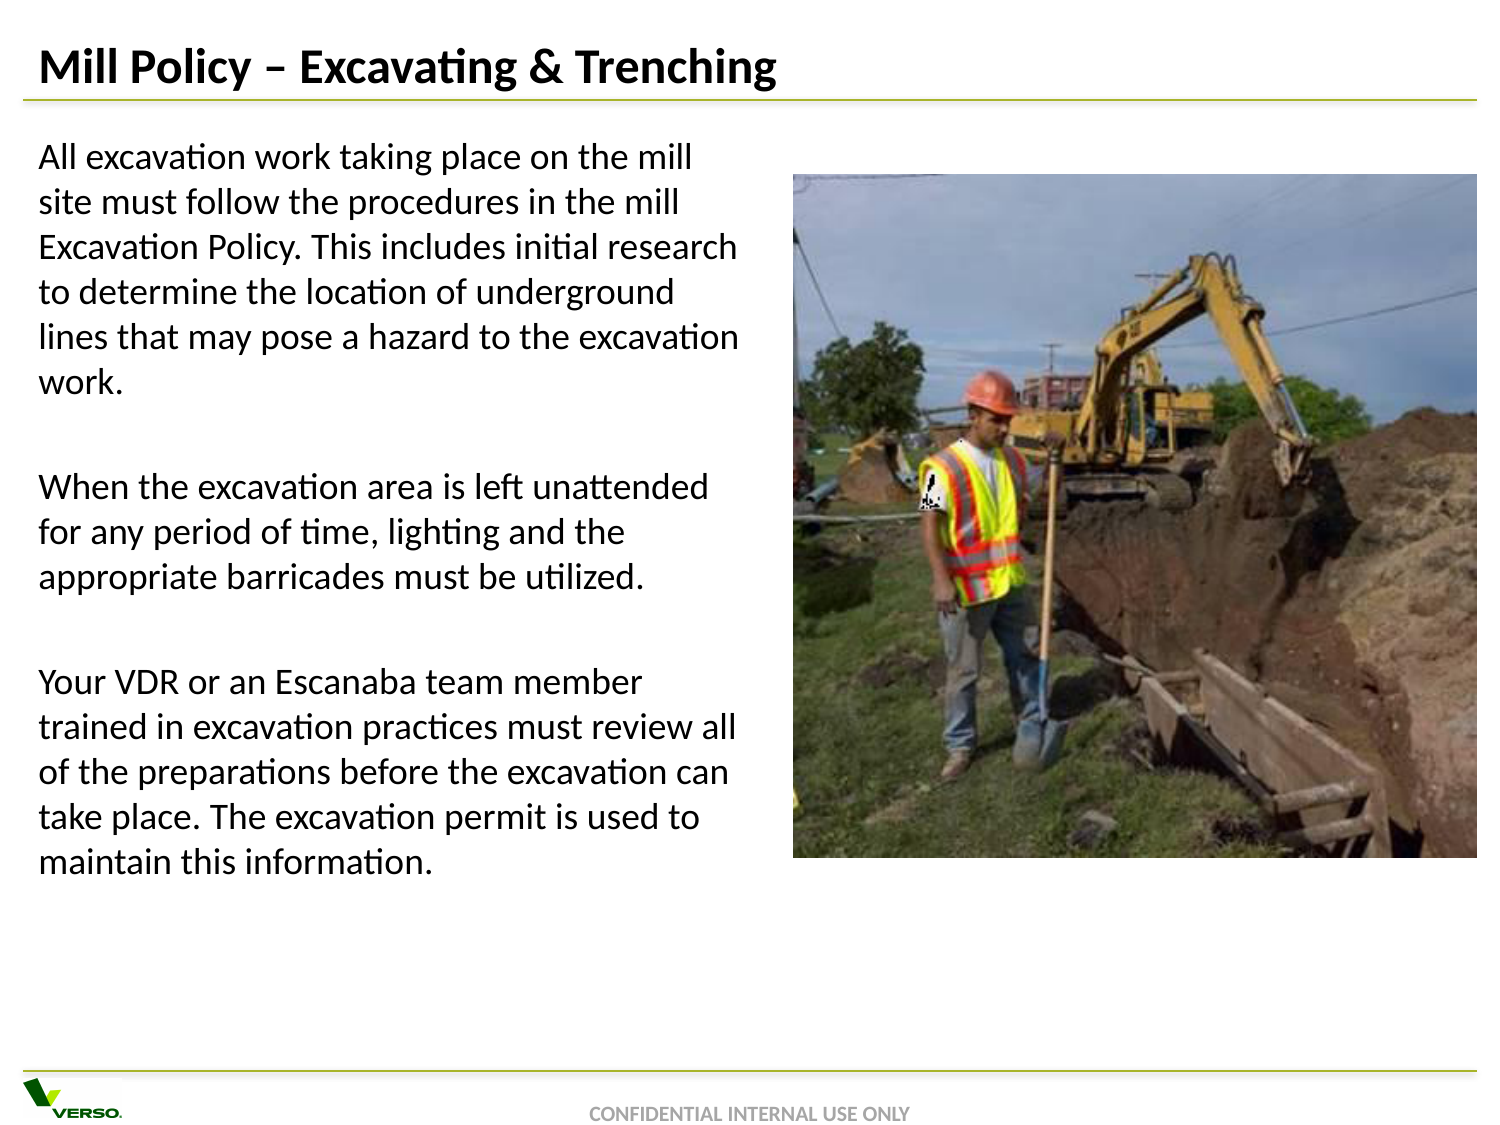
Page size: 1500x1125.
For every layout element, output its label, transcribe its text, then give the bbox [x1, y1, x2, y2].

list All excavation work taking place on the mill site must follow the procedures in the mill Excavation Policy. This includes initial research to determine the location of underground lines that may pose a hazard to the excavation work. When the excavation area is left unattended for any period of time, lighting and the appropriate barricades must be utilized. Your VDR or an Escanaba team member trained in excavation practices must review all of the preparations before the excavation can take place. The excavation permit is used to maintain this information. [23, 124, 765, 1042]
picture [793, 174, 1477, 859]
picture [23, 1078, 122, 1118]
title Mill Policy – Excavating & Trenching [23, 26, 1477, 102]
